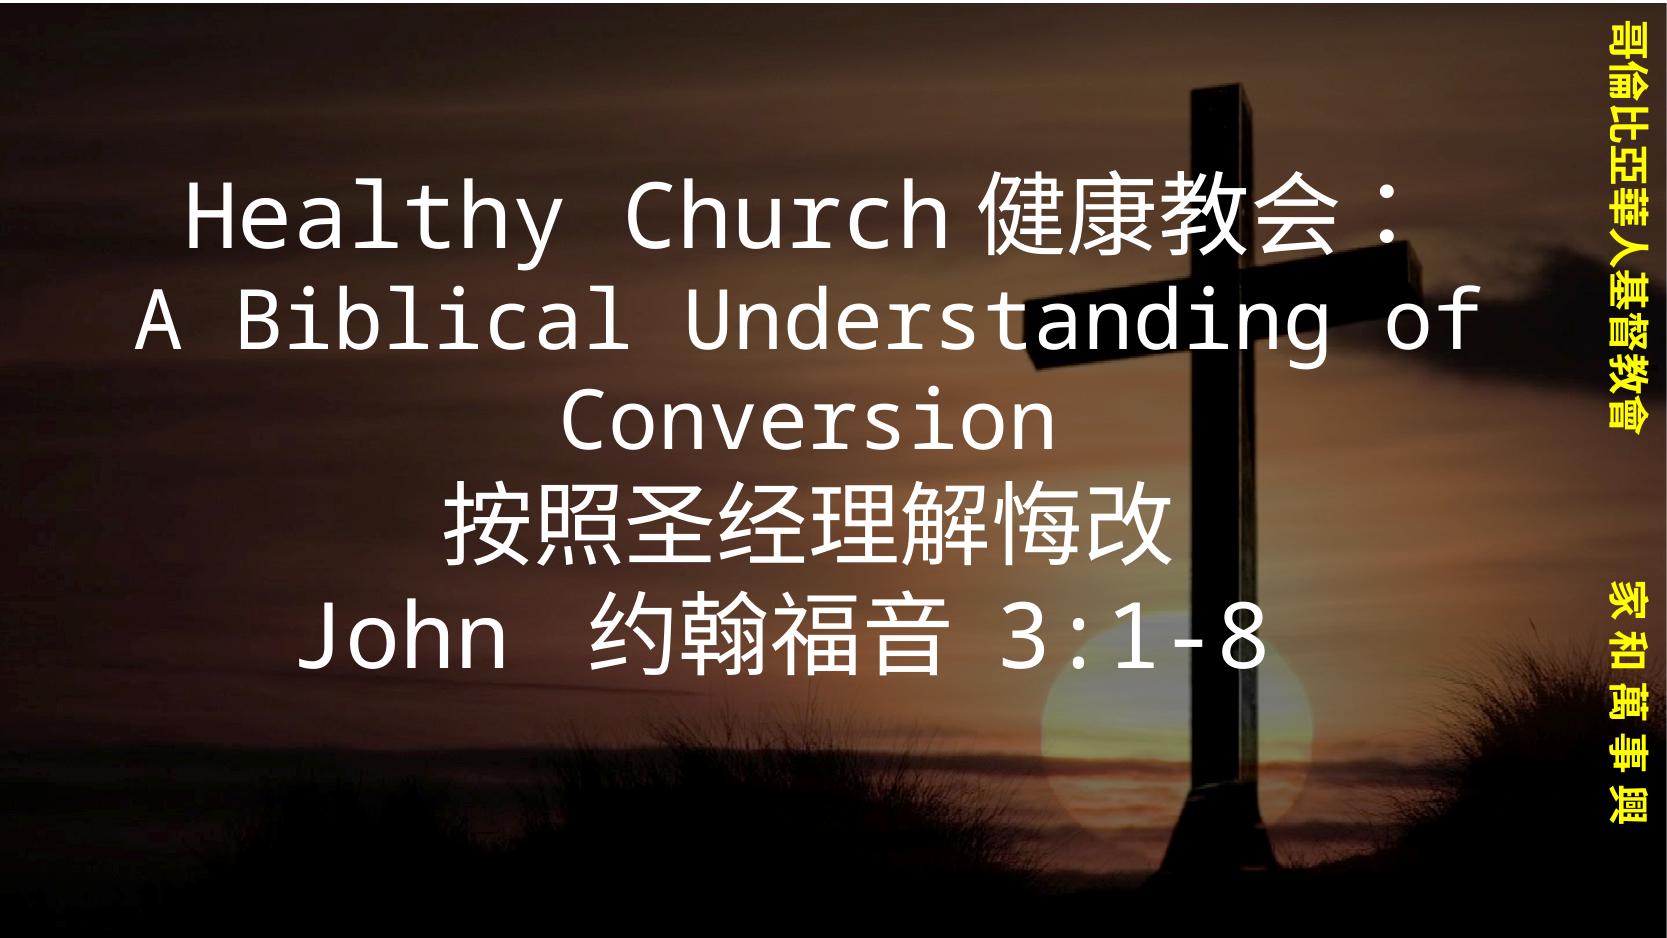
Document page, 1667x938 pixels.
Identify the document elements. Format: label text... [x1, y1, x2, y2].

picture [0, 3, 1667, 938]
title Healthy Church健康教会： A Biblical Understanding of Conversion 按照圣经理解悔改 John 约翰福音 3:1-8 [0, 149, 1635, 694]
